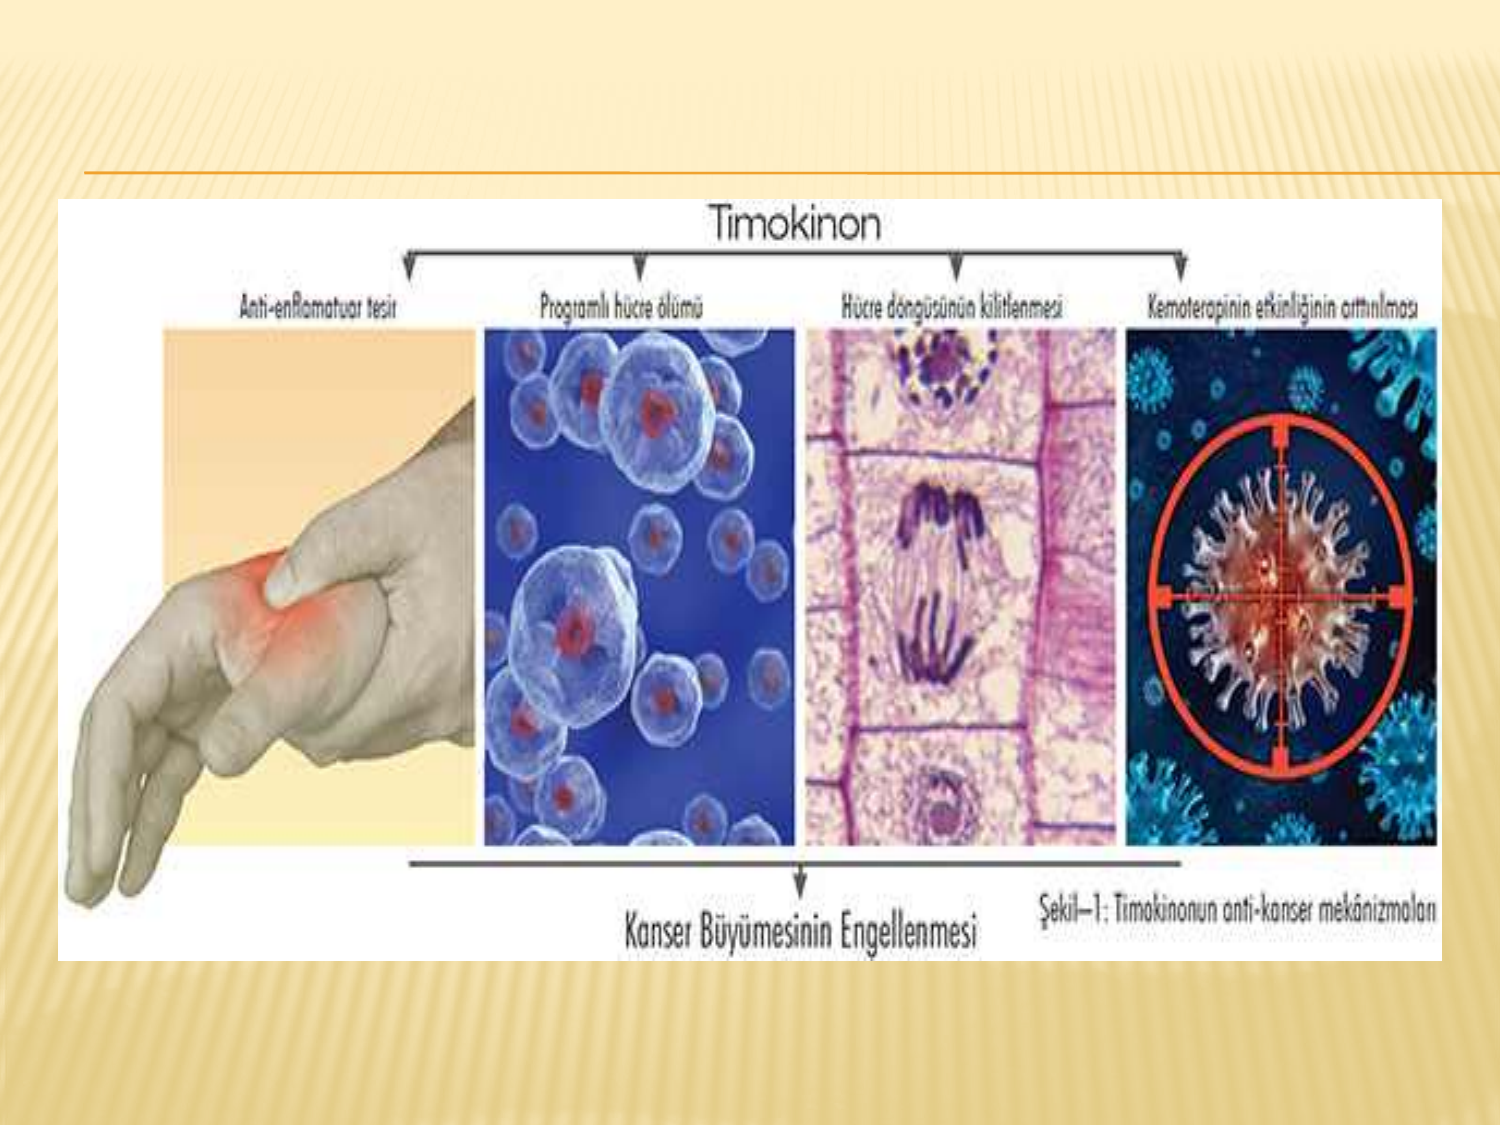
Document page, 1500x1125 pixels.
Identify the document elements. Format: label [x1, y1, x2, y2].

list [58, 198, 1442, 962]
